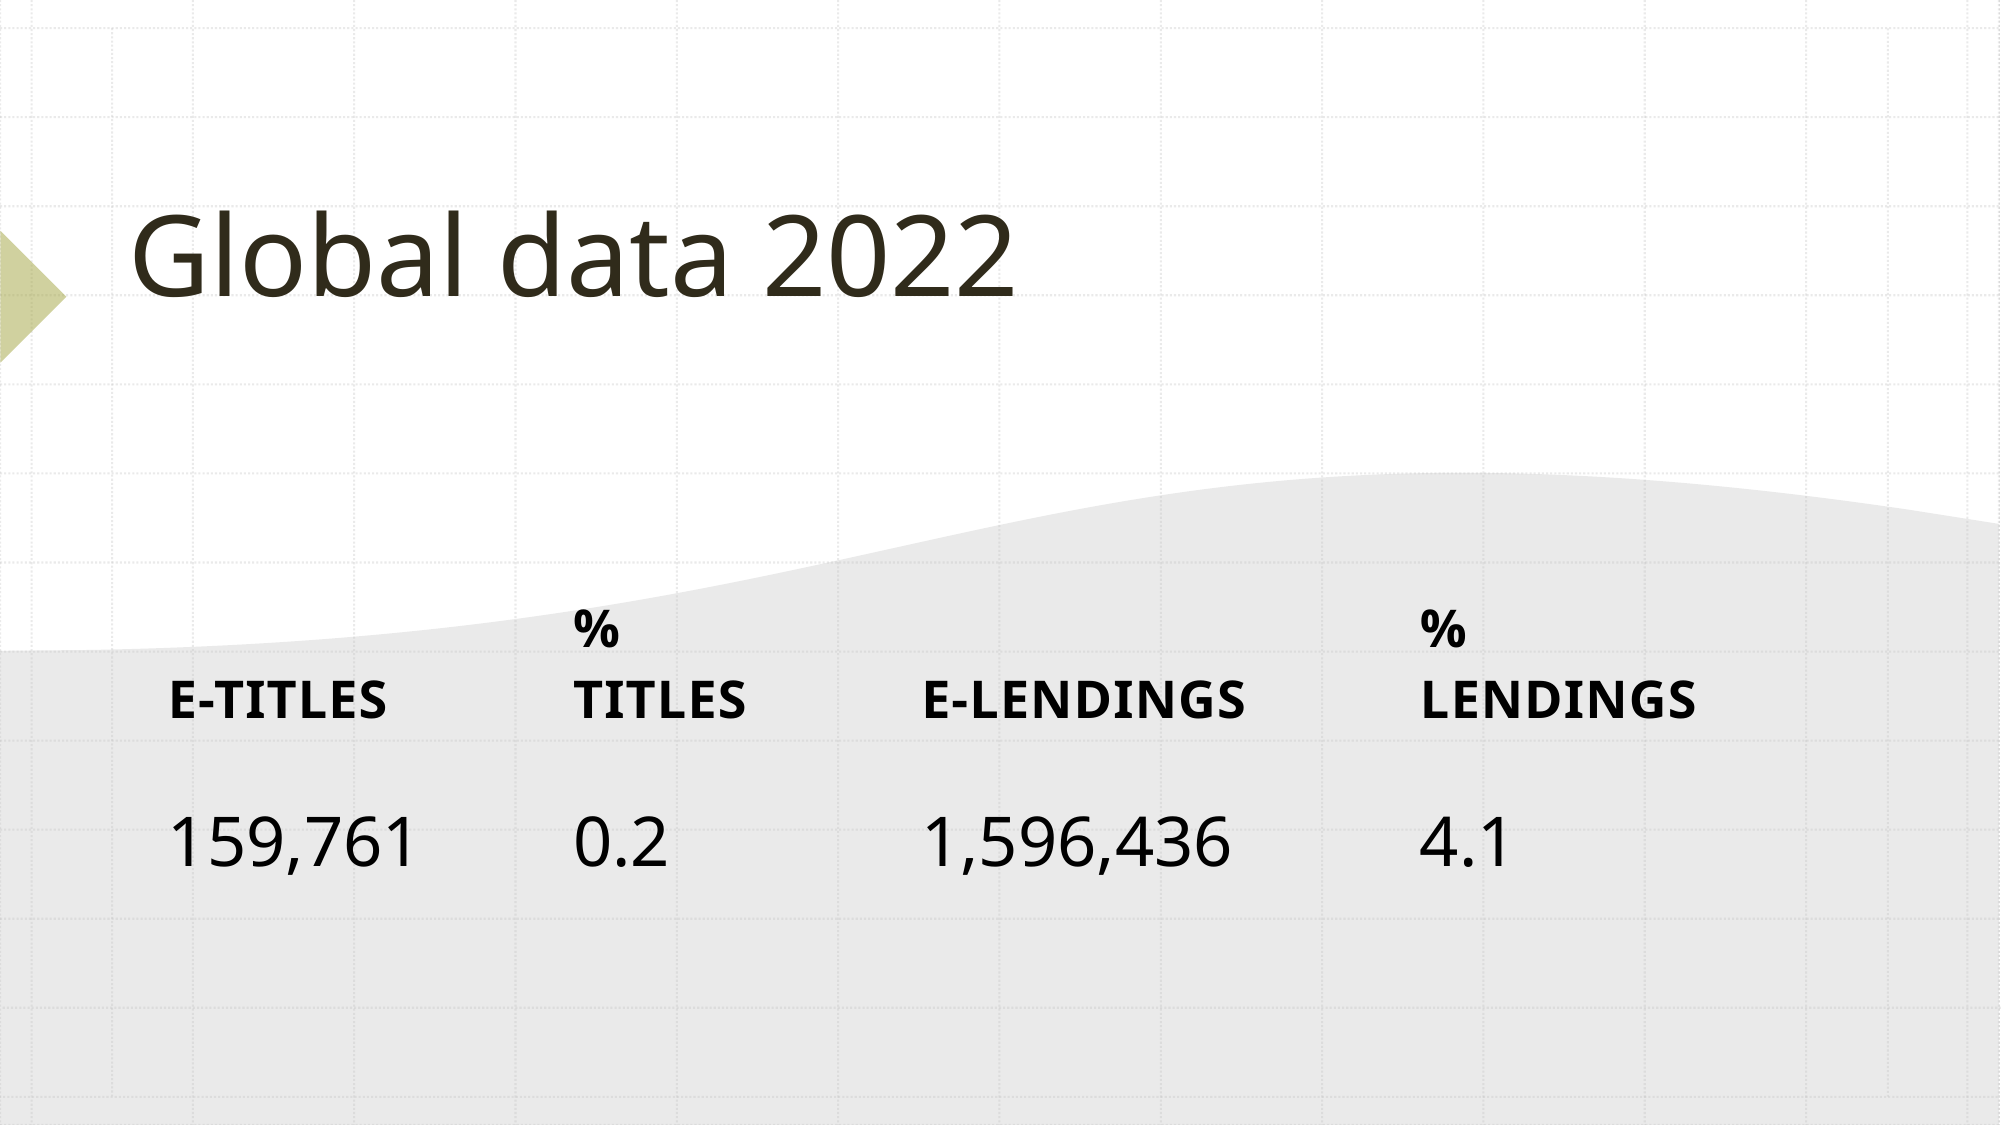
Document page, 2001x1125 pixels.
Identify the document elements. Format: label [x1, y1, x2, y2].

text_box [0, 0, 2000, 1125]
